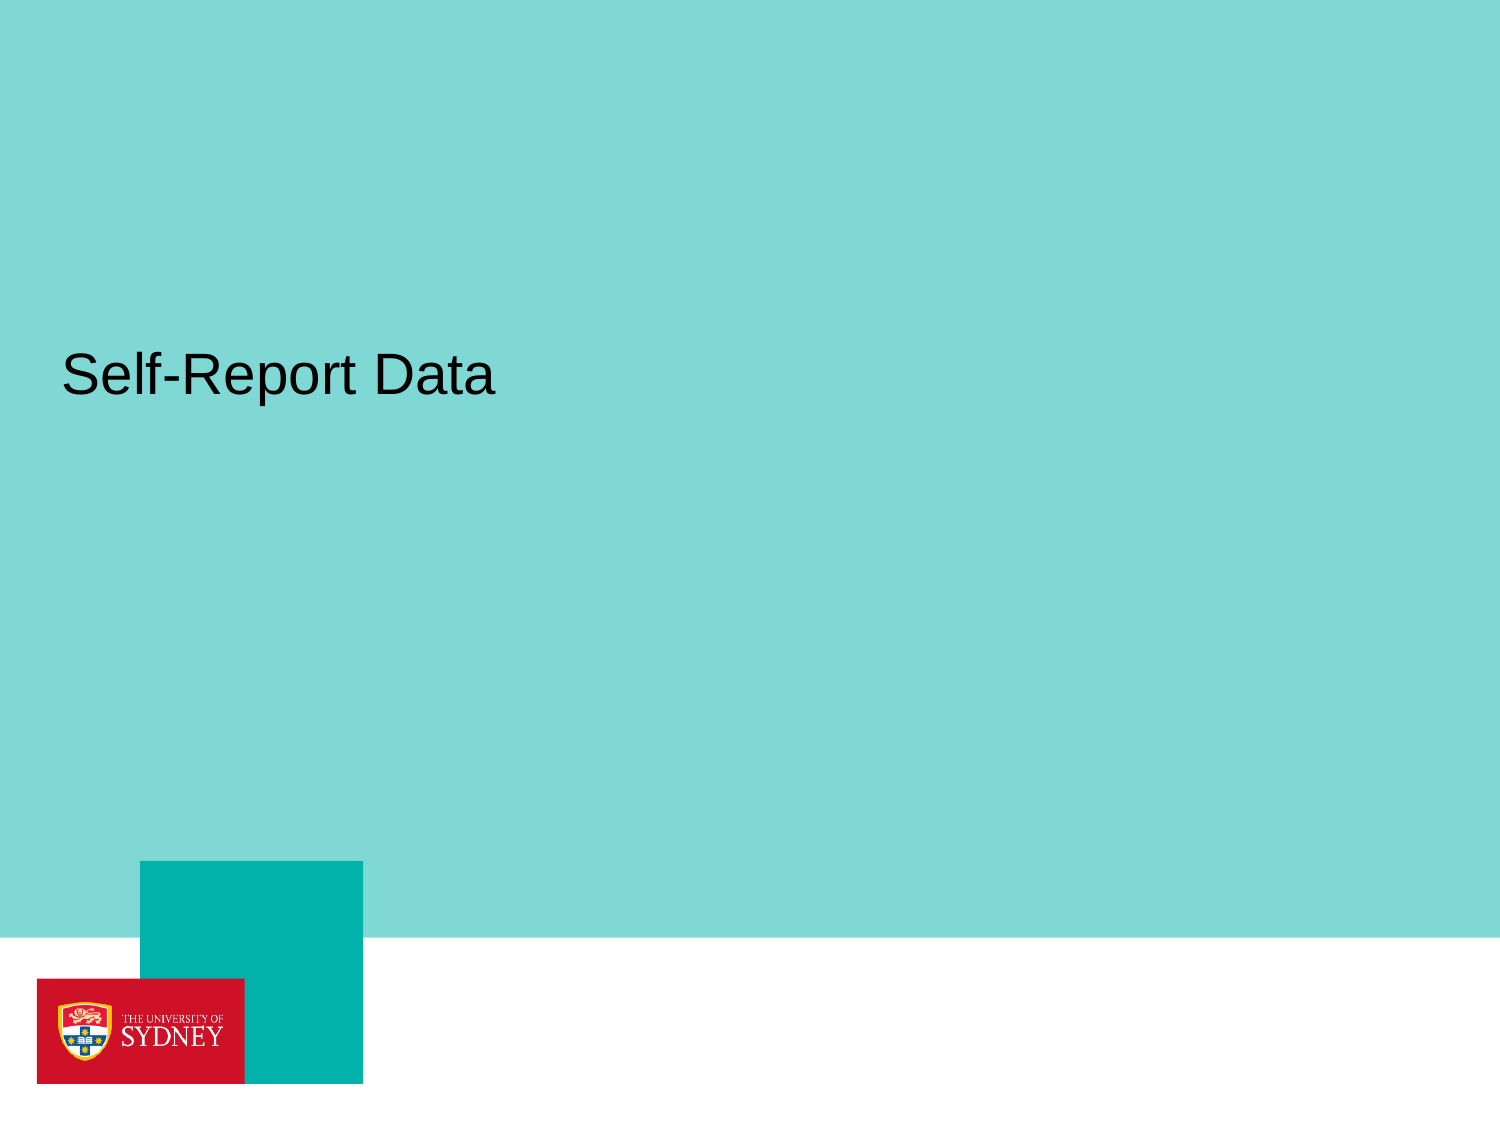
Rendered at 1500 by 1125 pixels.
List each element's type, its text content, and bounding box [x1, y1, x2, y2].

picture [58, 1002, 223, 1061]
title Self-Report Data [46, 291, 1294, 469]
